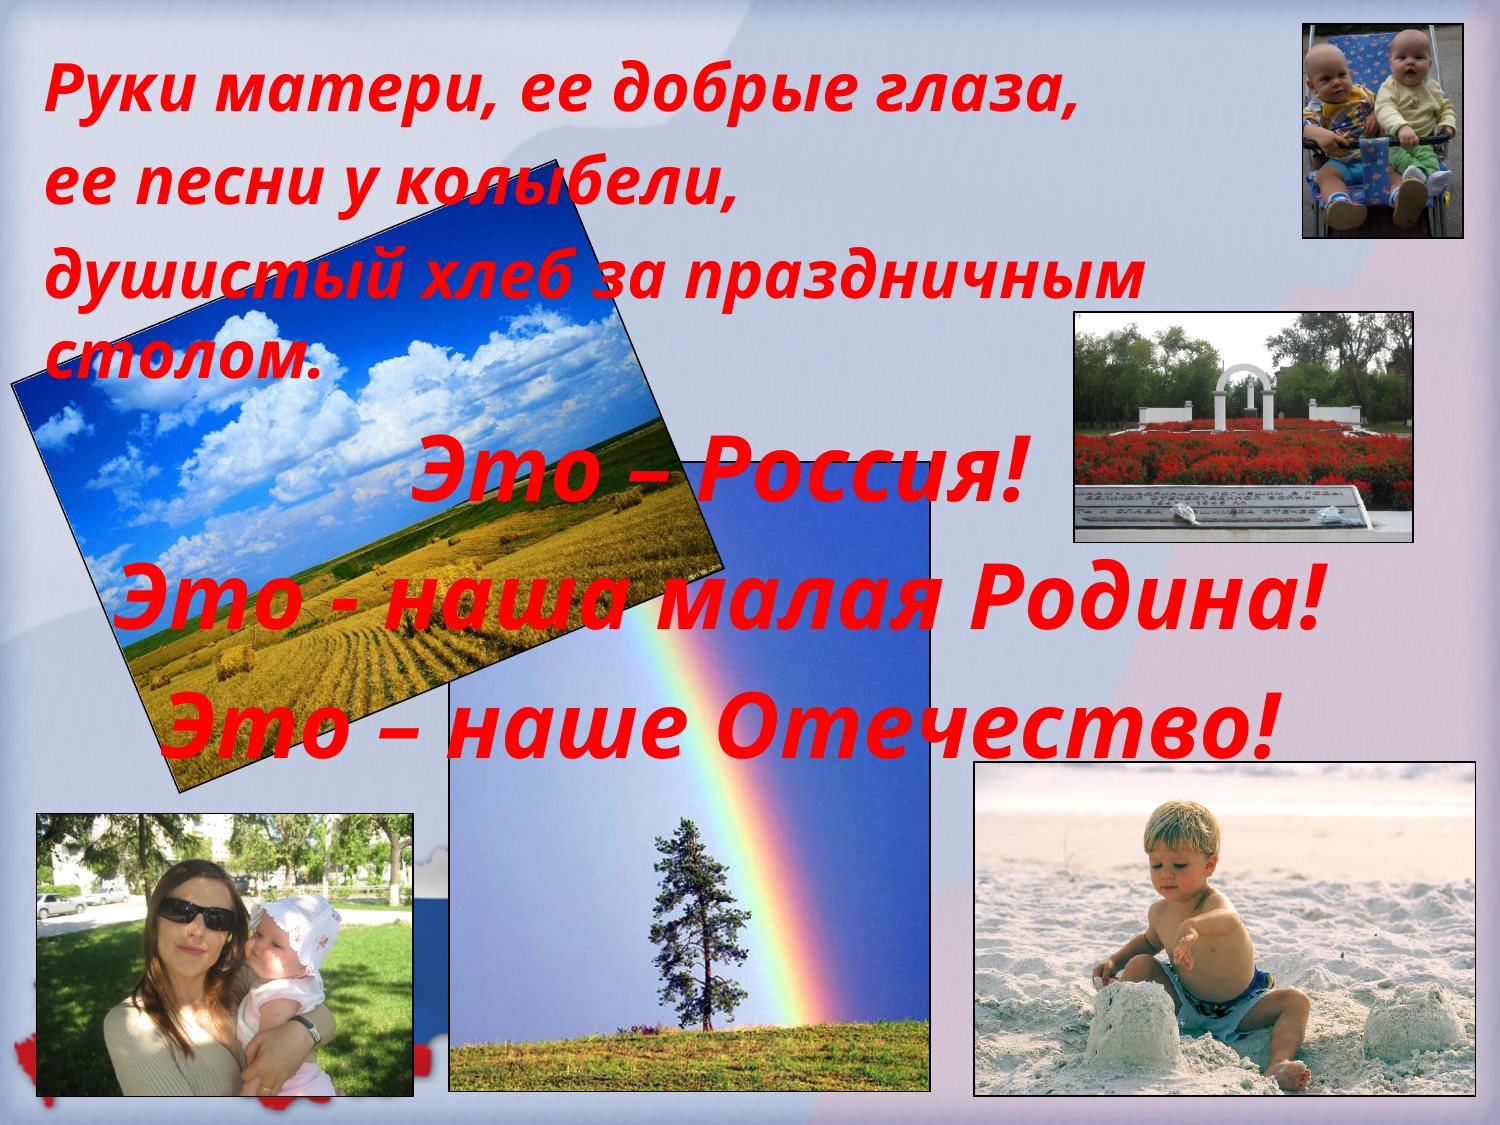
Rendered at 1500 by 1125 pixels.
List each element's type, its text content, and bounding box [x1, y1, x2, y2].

picture [37, 814, 413, 1096]
picture [0, 0, 1500, 1125]
list Руки матери, ее добрые глаза, ее песни у колыбели, душистый хлеб за праздничным столом. Это – Россия! Это - наша малая Родина! Это – наше Отечество! [0, 37, 1413, 825]
